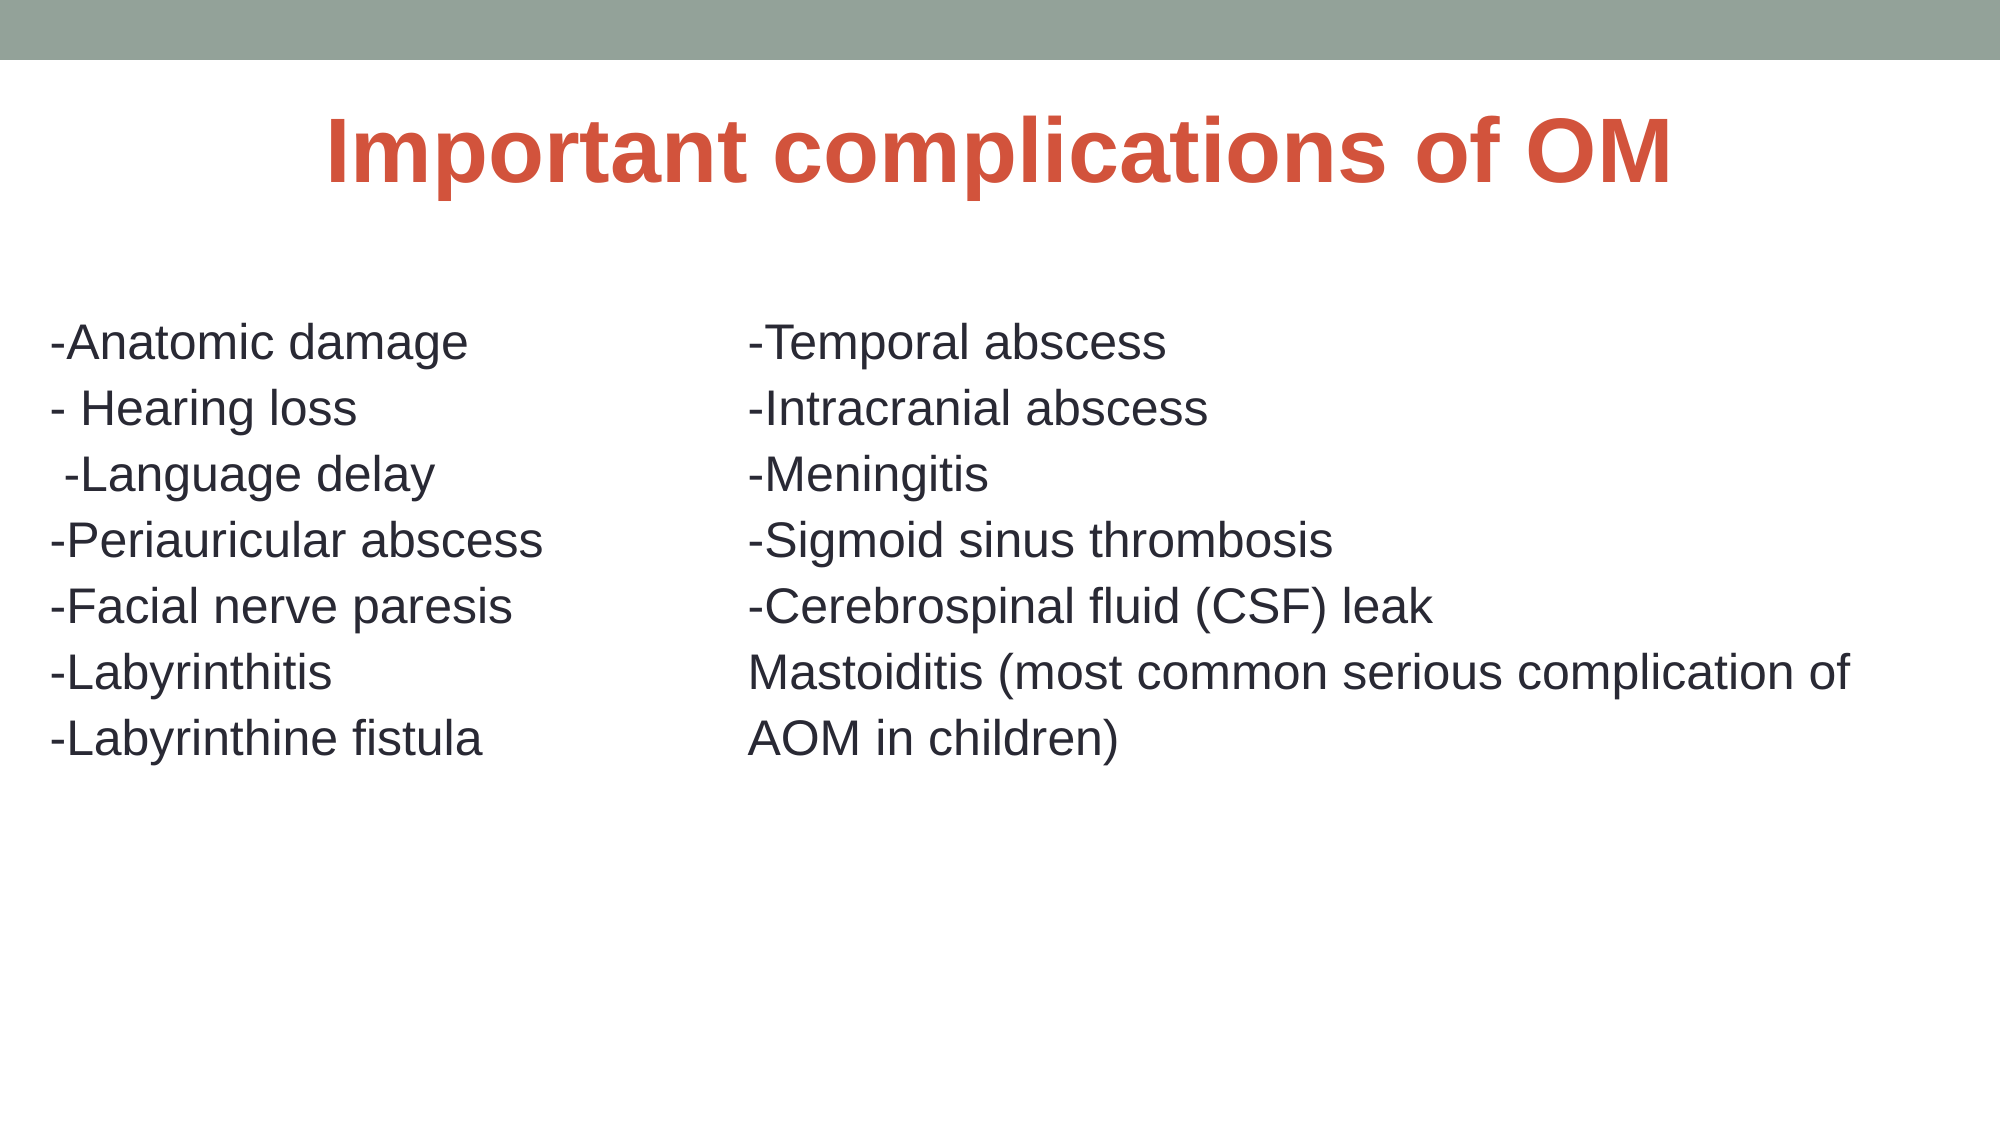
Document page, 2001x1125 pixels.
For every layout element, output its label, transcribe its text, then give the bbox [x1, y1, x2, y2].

title Important complications of OM [175, 79, 1826, 212]
text_box -Temporal abscess -Intracranial abscess -Meningitis -Sigmoid sinus thrombosis -Cerebrospinal fluid (CSF) leak Mastoiditis (most common serious complication of AOM in children) [732, 296, 1901, 874]
text_box -Anatomic damage - Hearing loss -Language delay -Periauricular abscess -Facial nerve paresis -Labyrinthitis -Labyrinthine fistula [34, 296, 732, 778]
